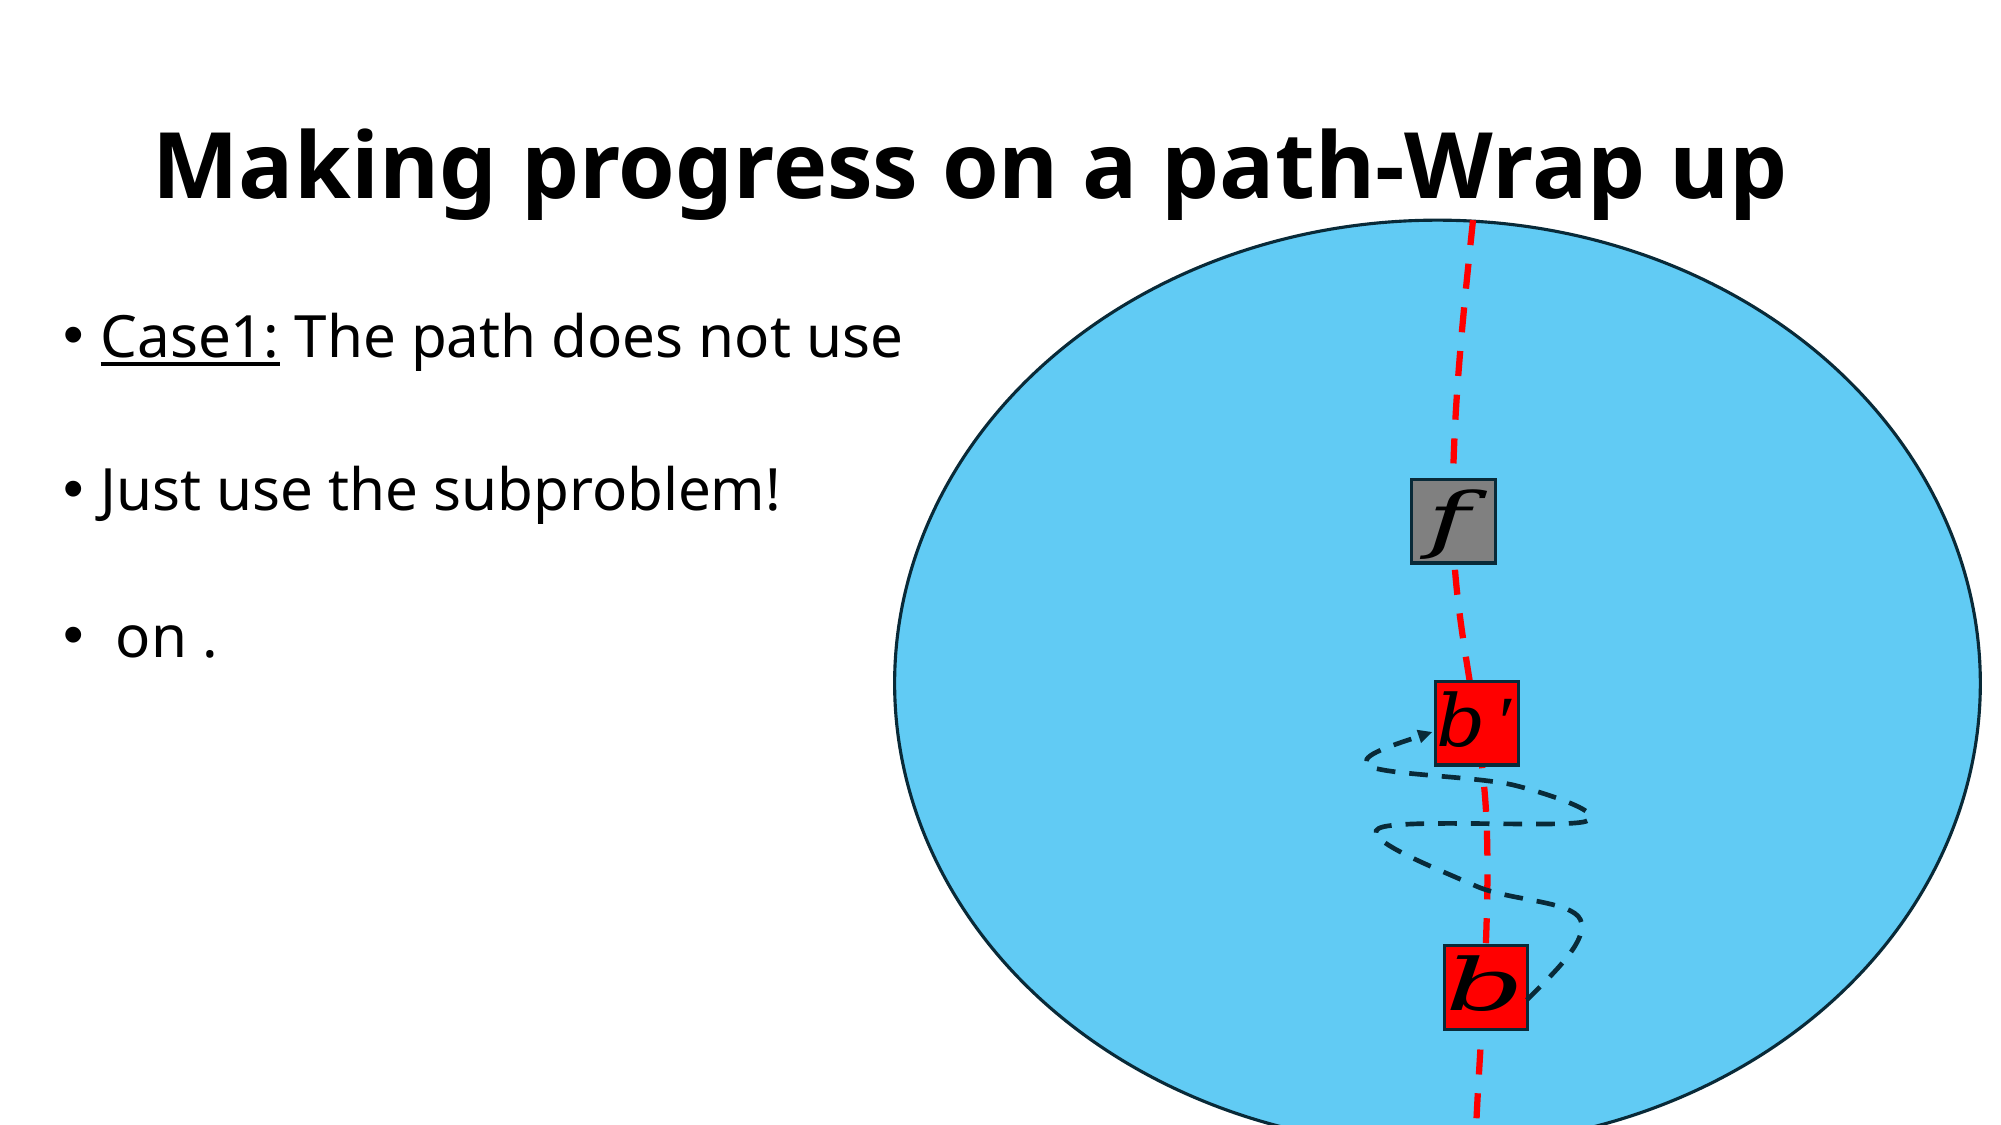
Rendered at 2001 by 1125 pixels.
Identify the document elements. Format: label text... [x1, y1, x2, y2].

text_box [1472, 219, 1982, 1125]
text_box [1451, 219, 1475, 478]
text_box [1453, 565, 1475, 680]
title Making progress on a path-Wrap up [137, 59, 1863, 278]
text_box [1366, 730, 1593, 1002]
text_box [893, 218, 1475, 1125]
text_box [1474, 886, 1489, 944]
text_box [1474, 767, 1485, 779]
text_box [1474, 1031, 1484, 1125]
text_box [1474, 824, 1489, 887]
